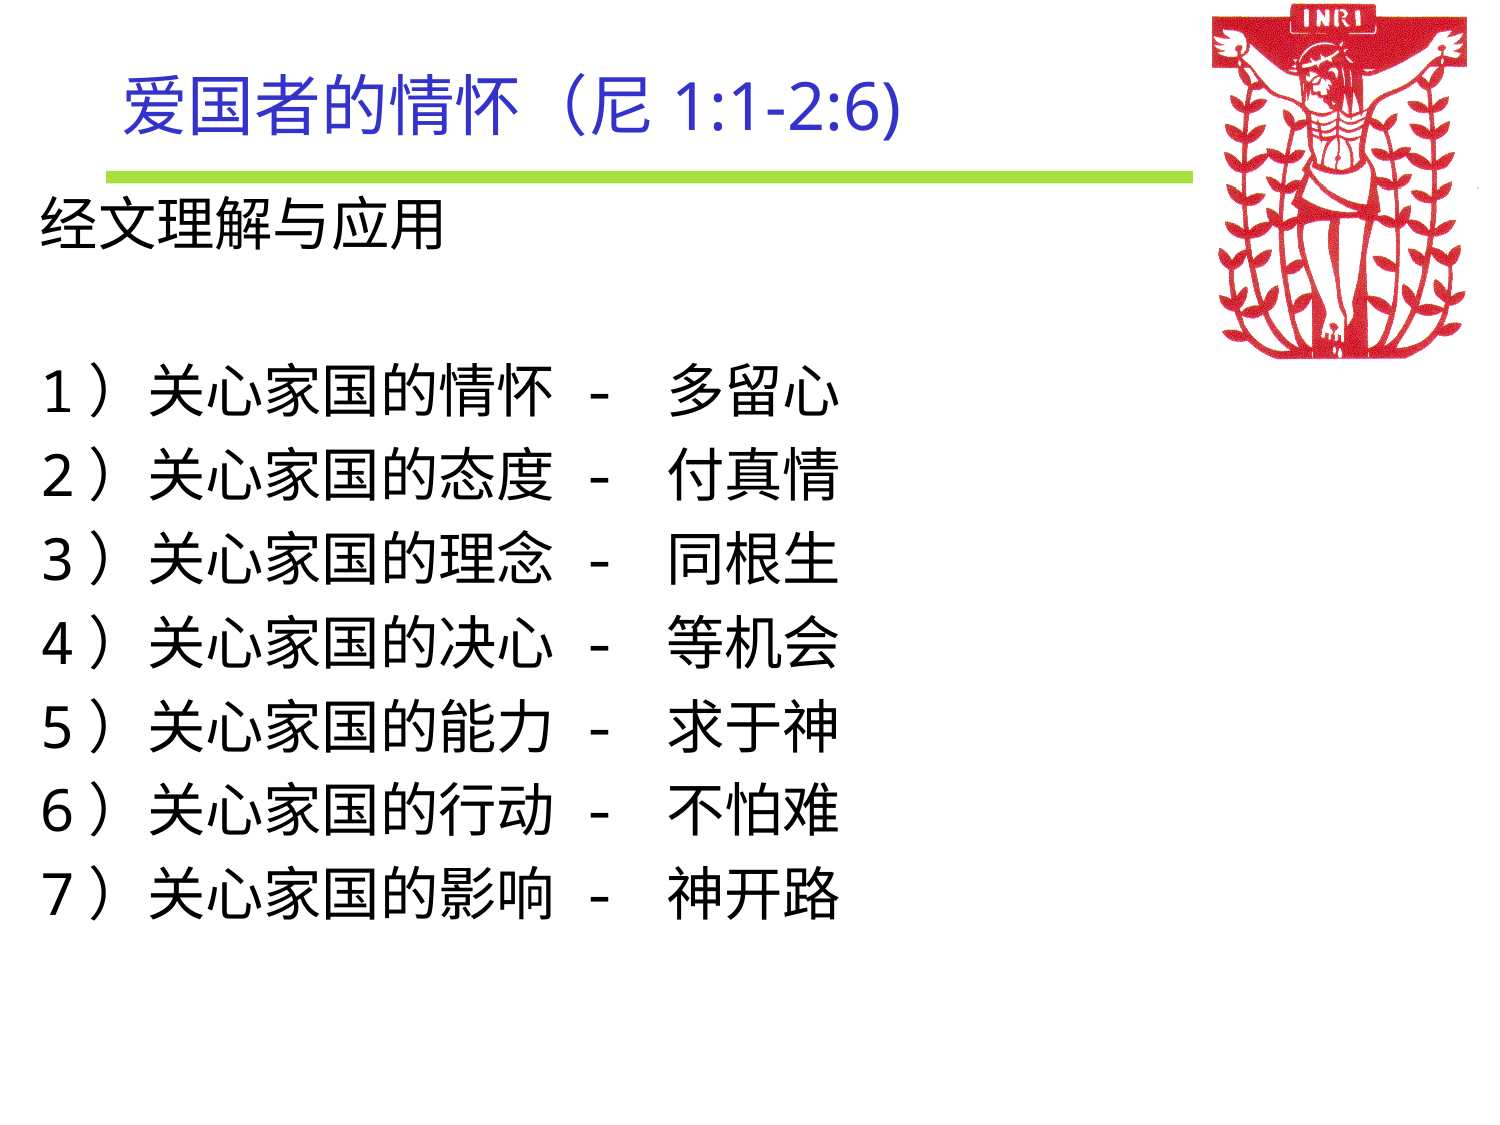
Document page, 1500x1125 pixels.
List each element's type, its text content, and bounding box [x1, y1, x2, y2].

title 爱国者的情怀（尼1:1-2:6) [105, 0, 1194, 218]
picture [1192, 0, 1500, 379]
list 经文理解与应用 1）关心家国的情怀 - 多留心 2）关心家国的态度 - 付真情 3）关心家国的理念 - 同根生 4）关心家国的决心 - 等机会 5）关心家国的能力 - 求于神 6）关心家国的行动 - 不怕难 7）关心家国的影响 - 神开路 [24, 187, 1132, 1101]
